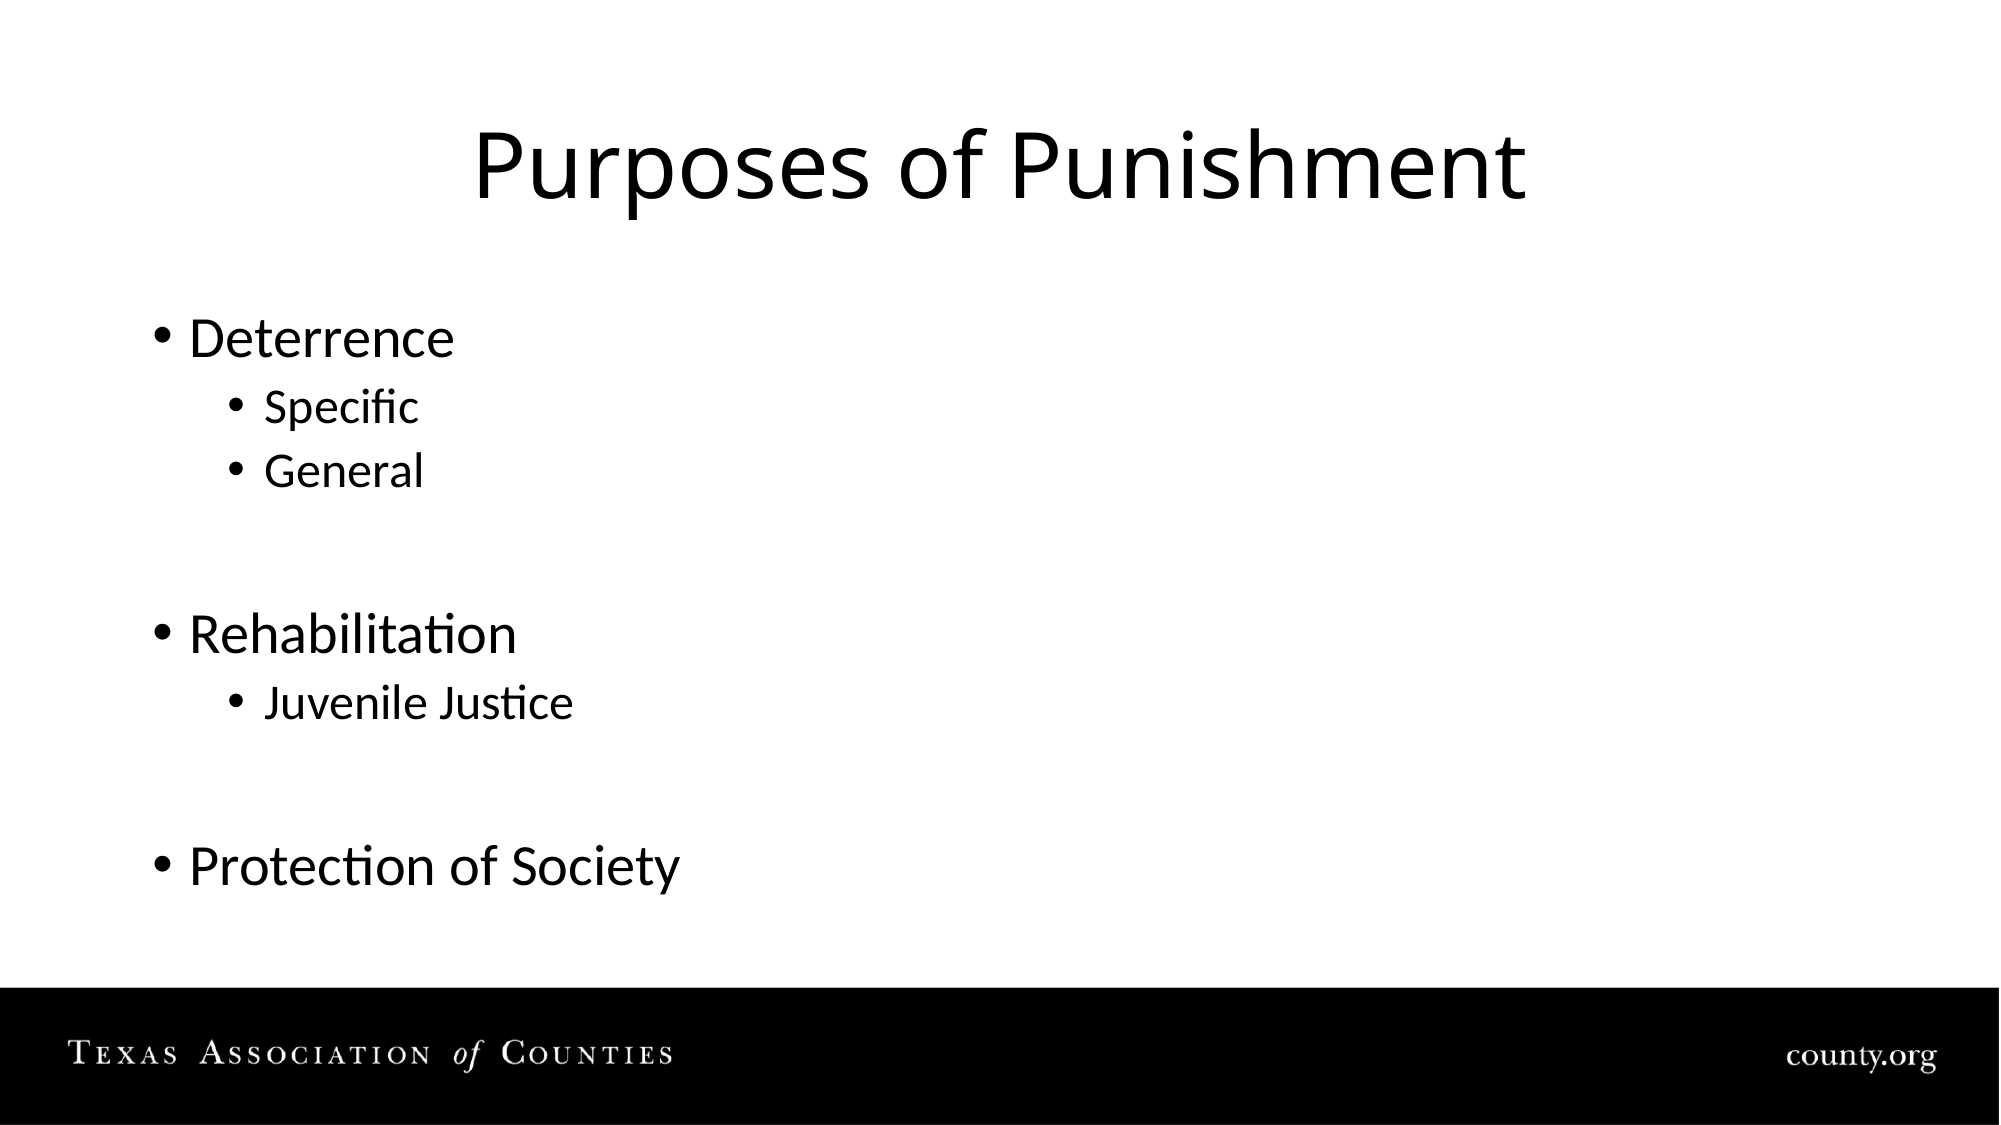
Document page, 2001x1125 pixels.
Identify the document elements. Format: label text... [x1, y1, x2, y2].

list Deterrence Specific General Rehabilitation Juvenile Justice Protection of Society [137, 299, 1863, 1014]
title Purposes of Punishment [137, 59, 1863, 278]
picture [0, 987, 1999, 1125]
